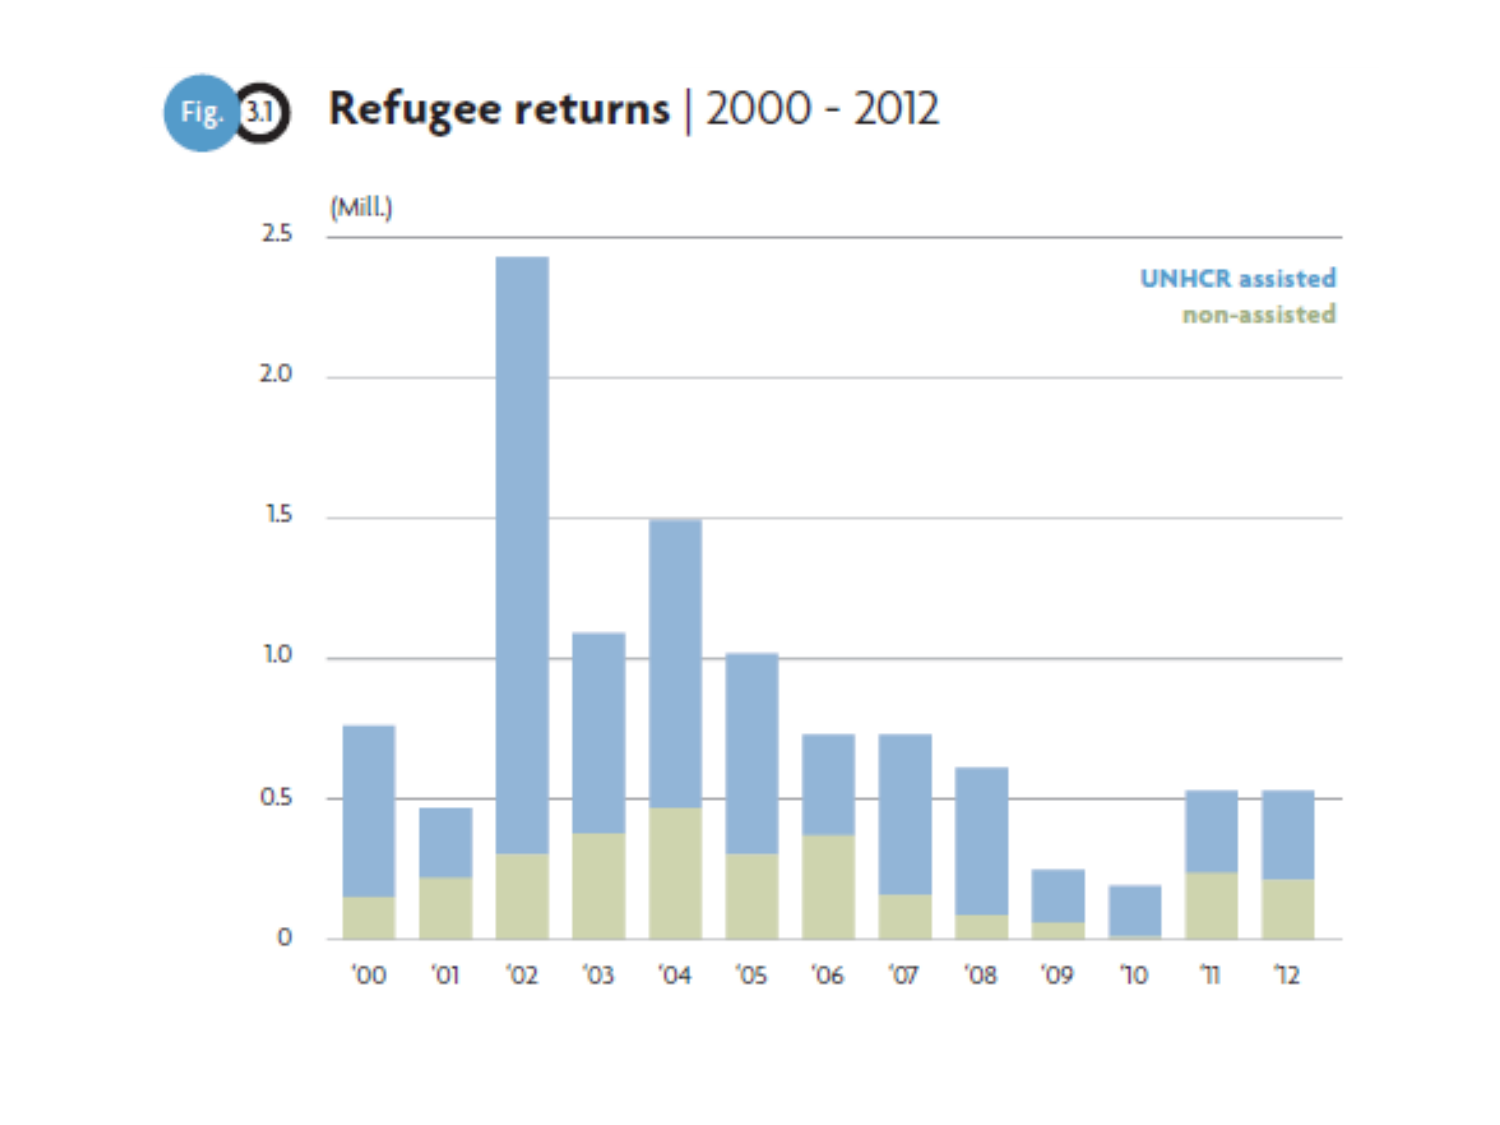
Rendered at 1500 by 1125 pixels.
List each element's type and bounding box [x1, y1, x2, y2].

list [141, 66, 1380, 1000]
